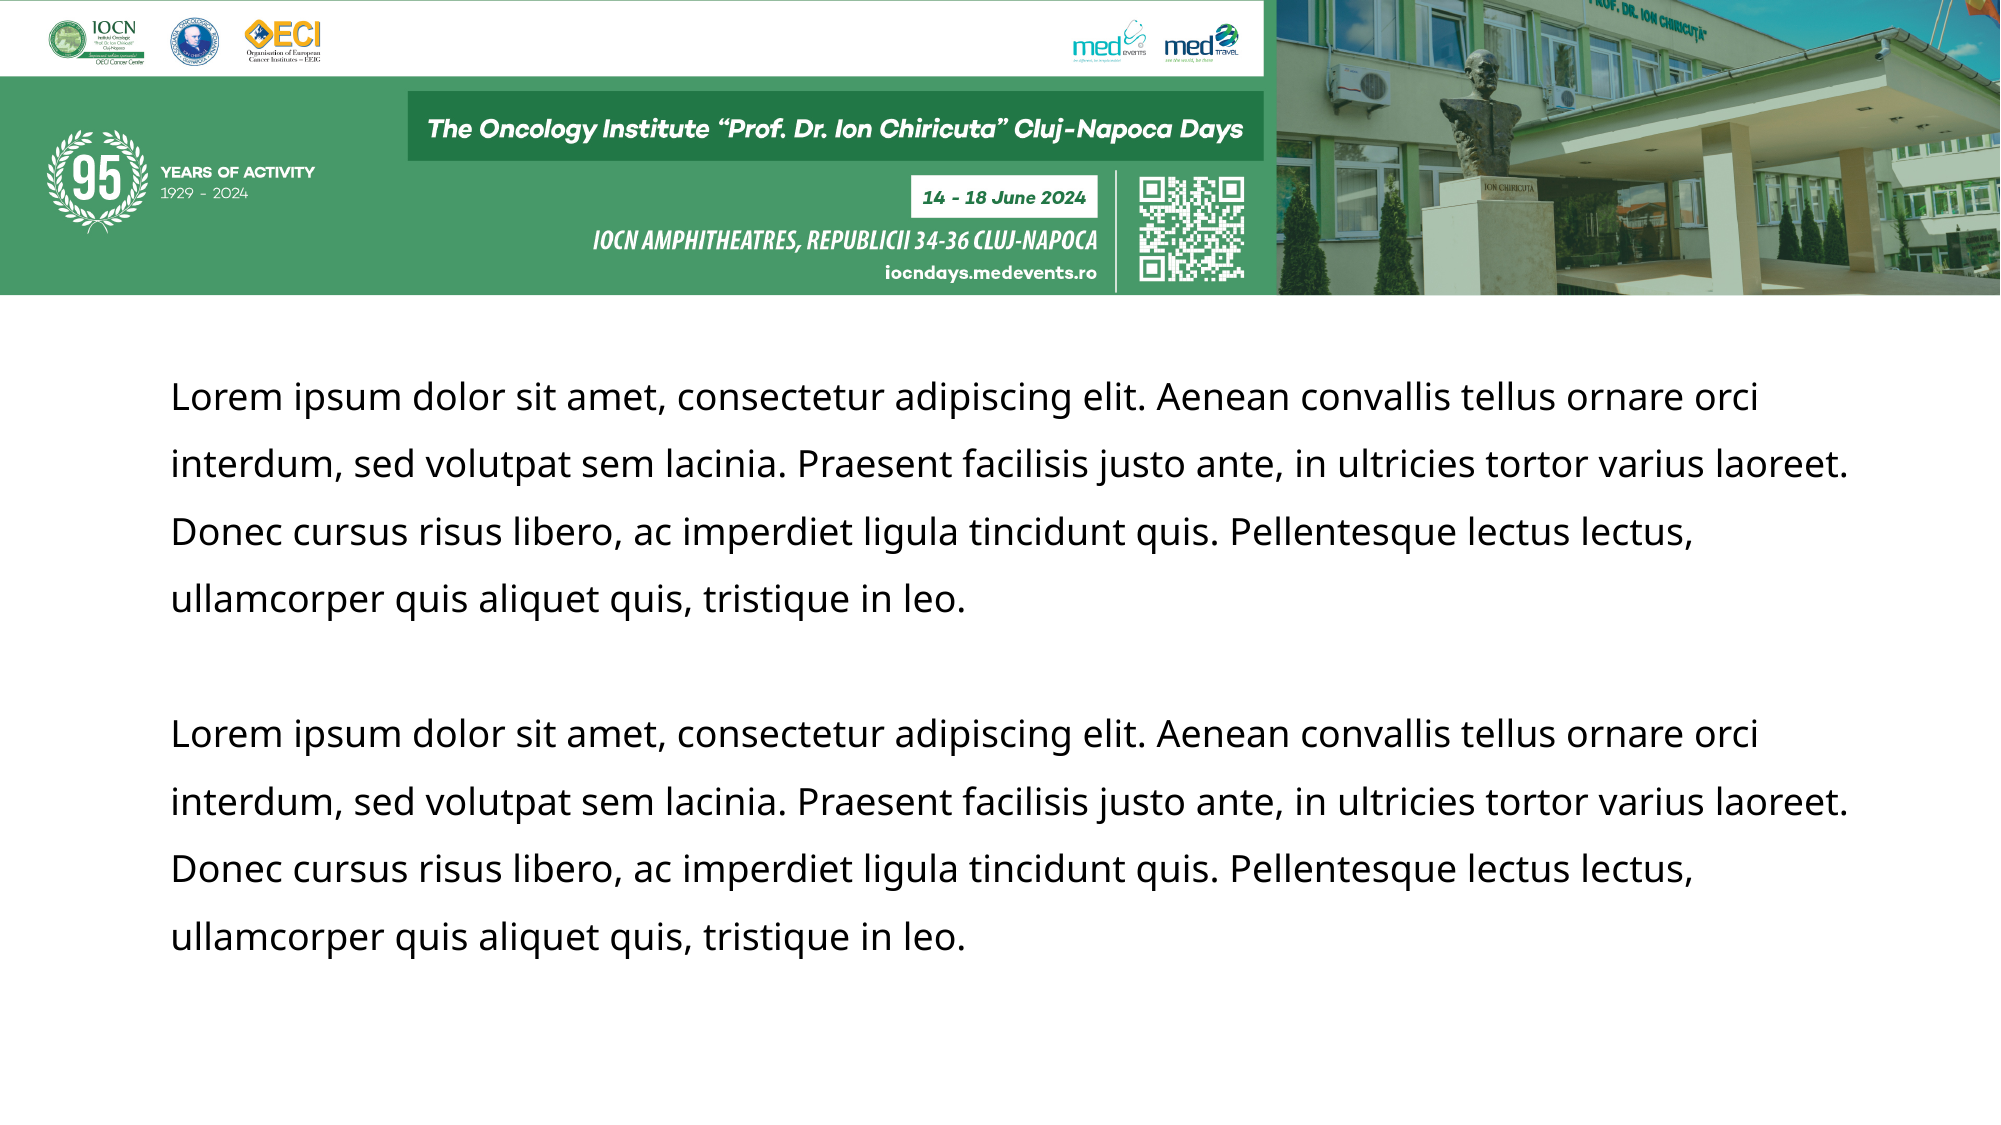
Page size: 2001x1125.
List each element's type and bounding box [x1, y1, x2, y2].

list [0, 0, 2000, 1125]
